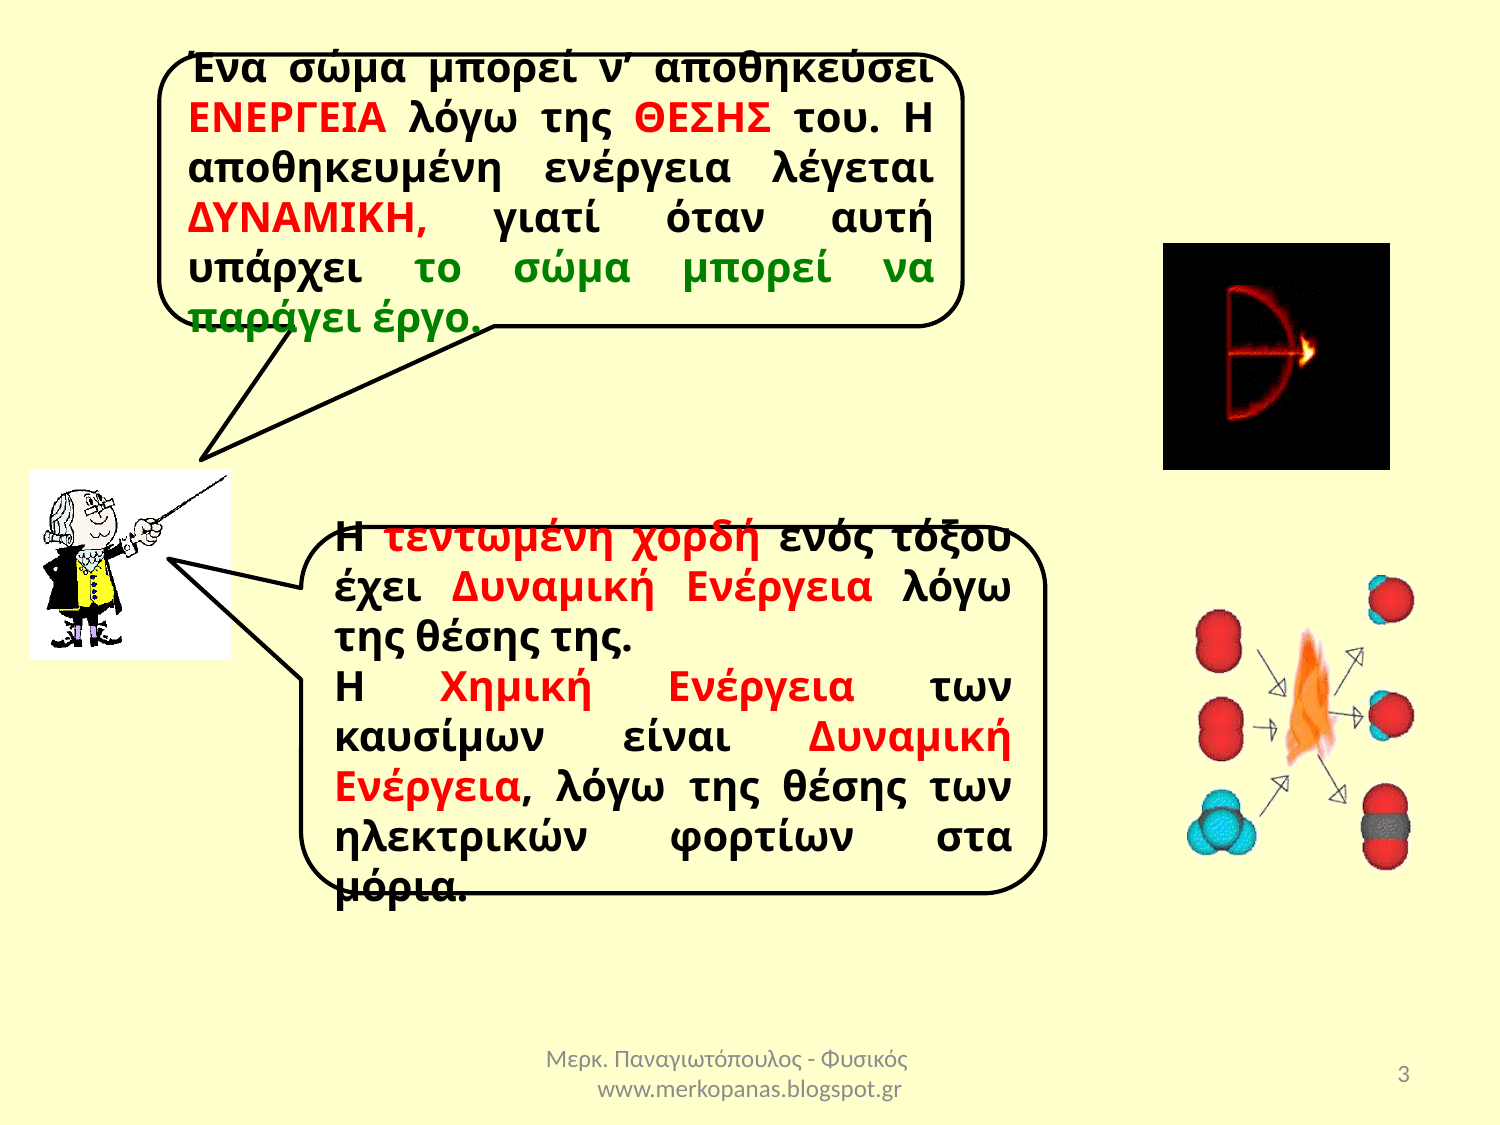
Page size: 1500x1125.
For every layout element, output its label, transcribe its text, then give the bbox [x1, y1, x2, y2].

picture [1163, 243, 1390, 470]
footer Μερκ. Παναγιωτόπουλος - Φυσικός www.merkopanas.blogspot.gr [512, 1042, 988, 1103]
text_box Η τεντωμένη χορδή ενός τόξου έχει Δυναμική Ενέργεια λόγω της θέσης της. Η Χημική Ενέργεια των καυσίμων είναι Δυναμική Ενέργεια, λόγω της θέσης των ηλεκτρικών φορτίων στα μόρια. [235, 524, 1048, 896]
text_box Ένα σώμα μπορεί ν’ αποθηκεύσει ΕΝΕΡΓΕΙΑ λόγω της ΘΕΣΗΣ του. Η αποθηκευμένη ενέργεια λέγεται ΔΥΝΑΜΙΚΗ, γιατί όταν αυτή υπάρχει το σώμα μπορεί να παράγει έργο. [157, 52, 965, 463]
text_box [29, 468, 231, 660]
picture [1186, 575, 1415, 872]
slide_number 3 [1074, 1042, 1425, 1103]
